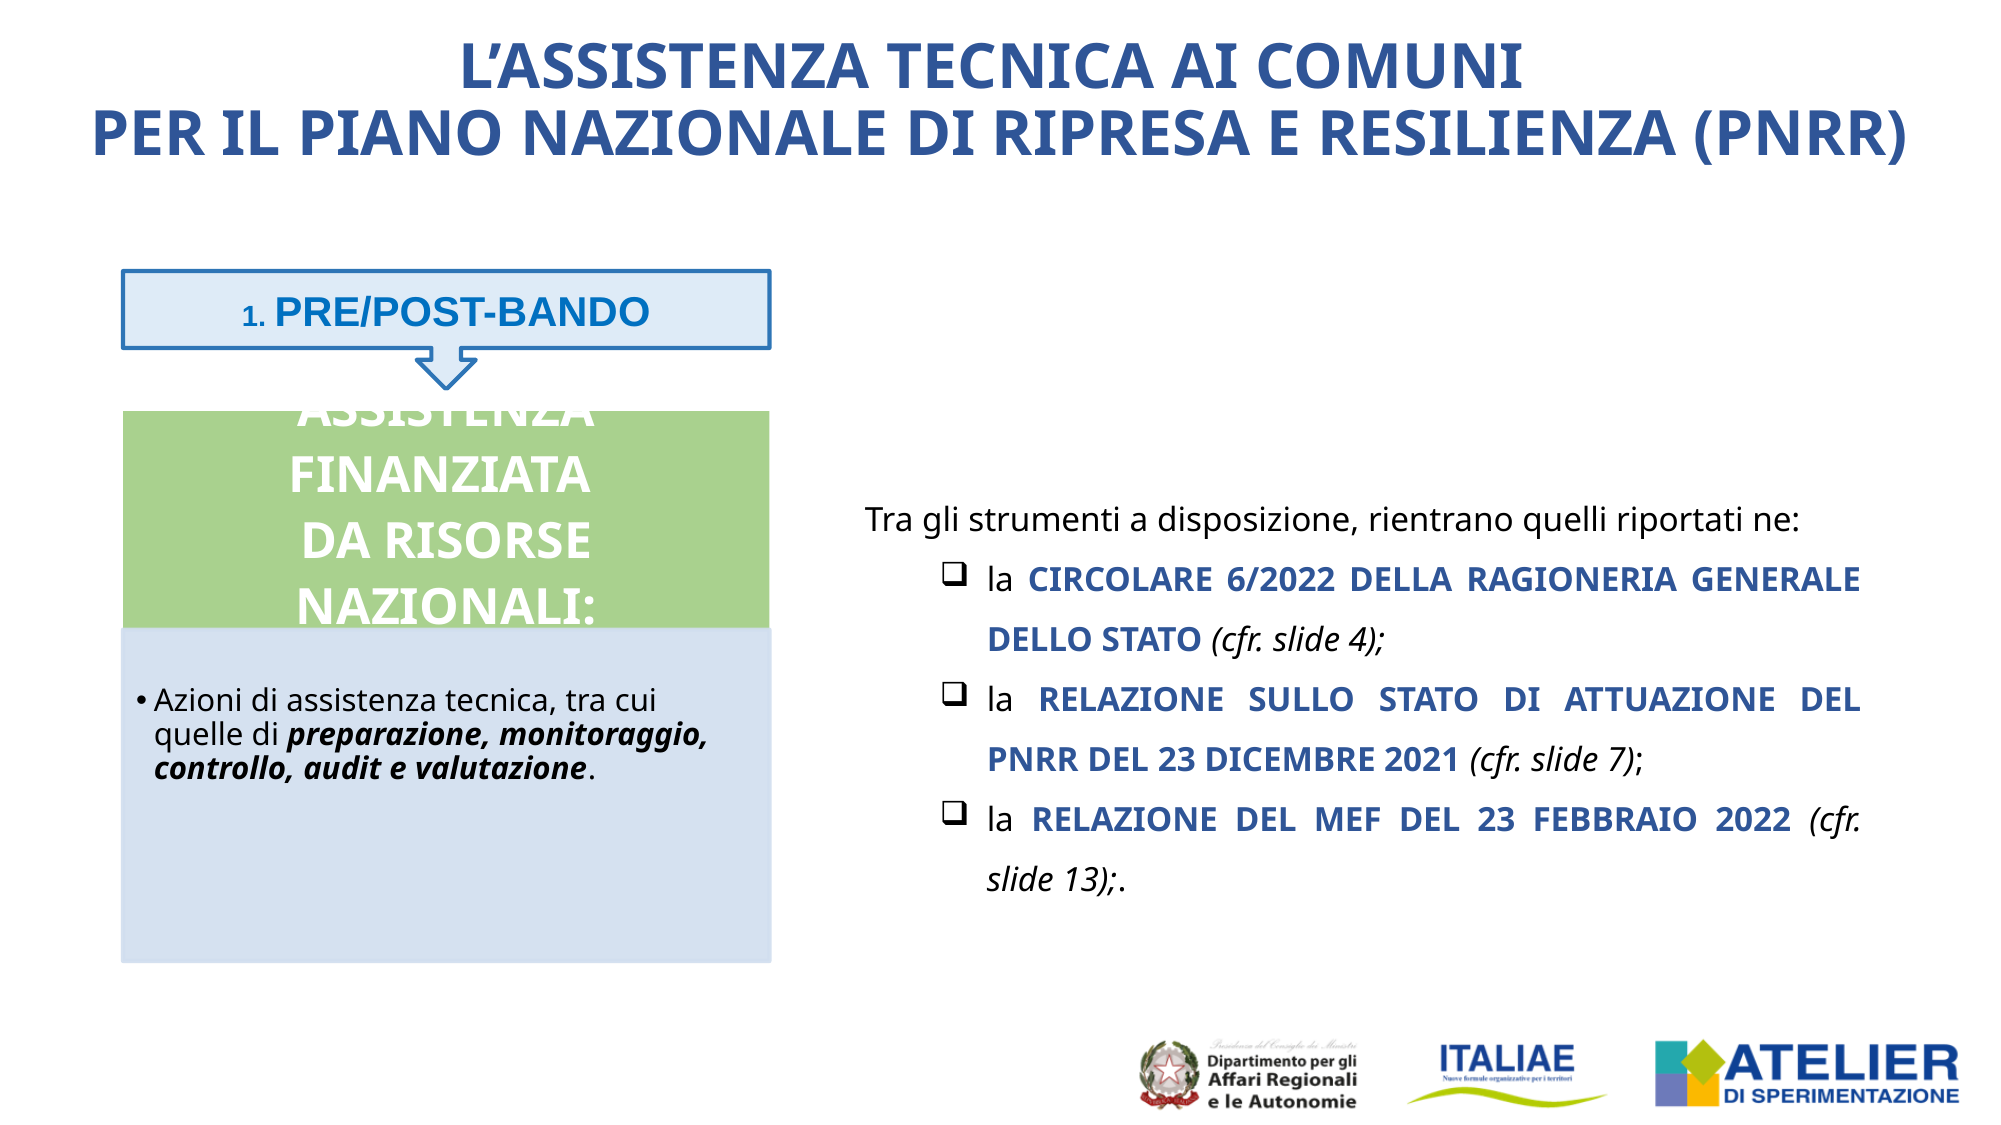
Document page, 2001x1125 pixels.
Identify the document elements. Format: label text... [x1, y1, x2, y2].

text_box L’assistenza tecnica ai Comuni per il Piano Nazionale di Ripresa e Resilienza (PNRR) [65, 26, 1934, 177]
picture [1129, 1029, 1982, 1117]
text_box 1. Pre/Post-bando [120, 268, 772, 390]
text_box Tra gli strumenti a disposizione, rientrano quelli riportati ne: la Circolare 6/2022 della Ragioneria Generale dello Stato (cfr. slide 4); la Relazione sullo stato di attuazione del PNRR del 23 dicembre 2021 (cfr. slide 7); la Relazione del MEF del 23 febbraio 2022 (cfr. slide 13);. [850, 431, 1877, 906]
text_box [122, 409, 770, 963]
